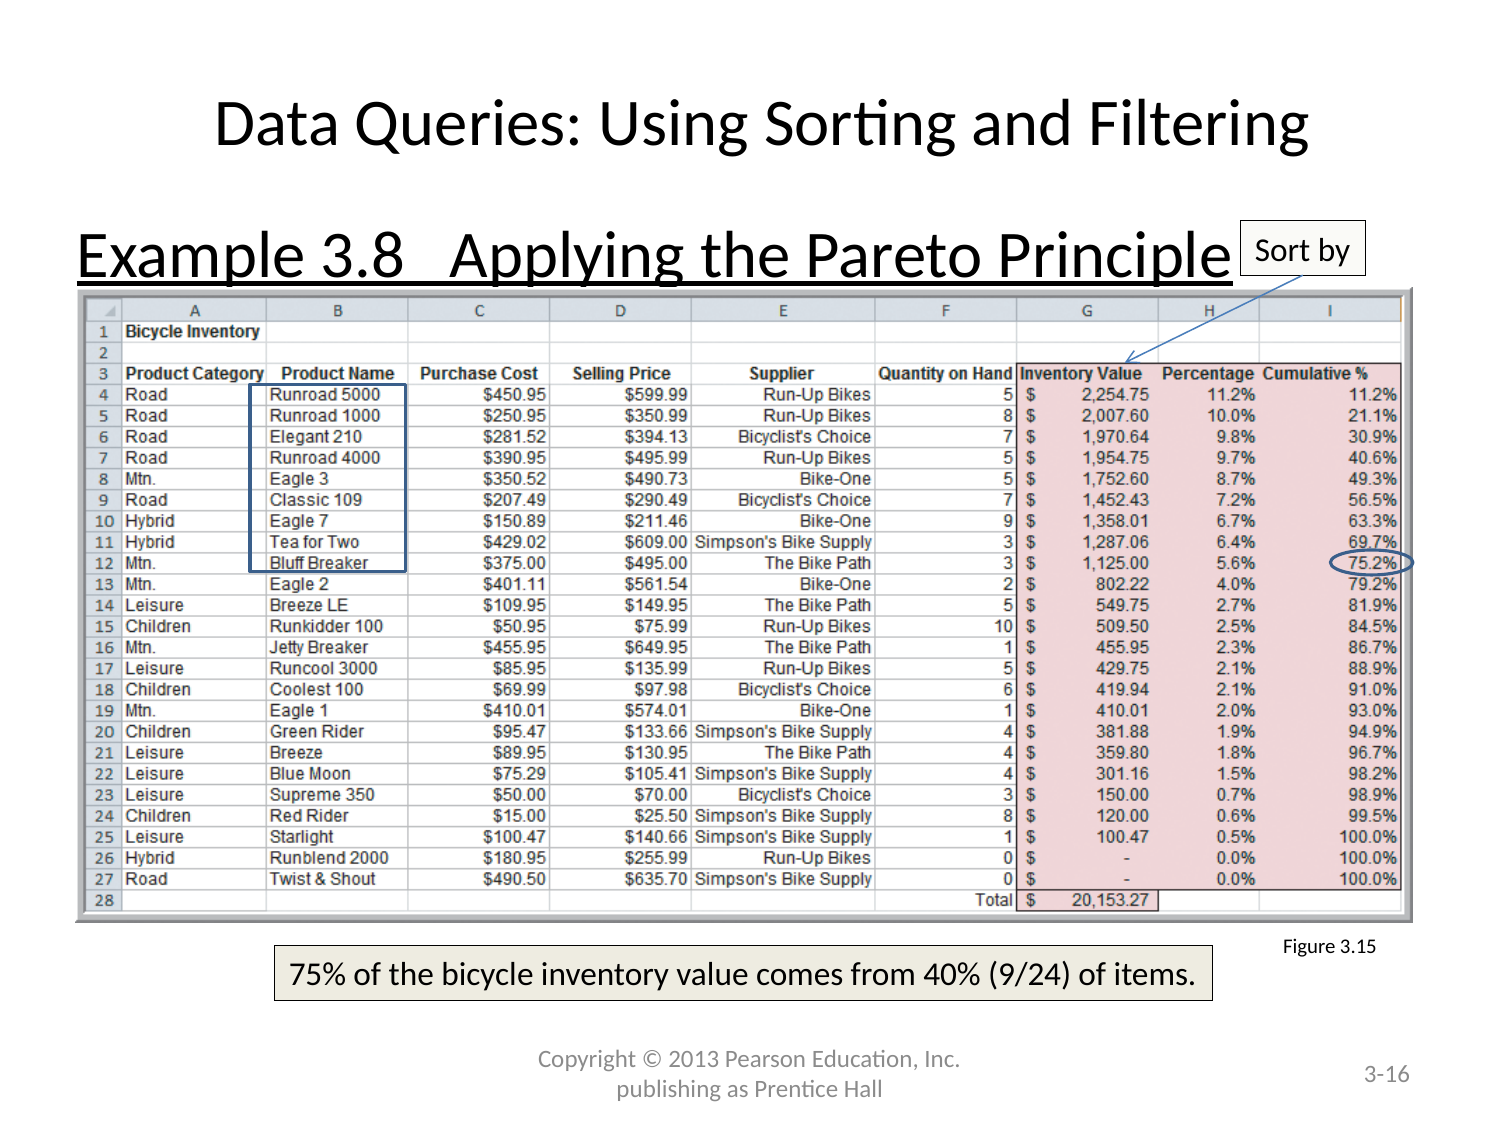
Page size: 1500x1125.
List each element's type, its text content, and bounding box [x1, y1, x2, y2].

text_box 75% of the bicycle inventory value comes from 40% (9/24) of items. [274, 945, 1213, 1000]
list Example 3.8 Applying the Pareto Principle [43, 202, 1394, 946]
picture [74, 287, 1414, 924]
title Data Queries: Using Sorting and Filtering [87, 24, 1438, 213]
footer Copyright © 2013 Pearson Education, Inc. publishing as Prentice Hall [512, 1042, 988, 1103]
text_box Sort by [1240, 220, 1366, 276]
text_box Figure 3.15 [1268, 931, 1392, 965]
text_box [1124, 275, 1304, 363]
slide_number 3-16 [1074, 1042, 1425, 1103]
